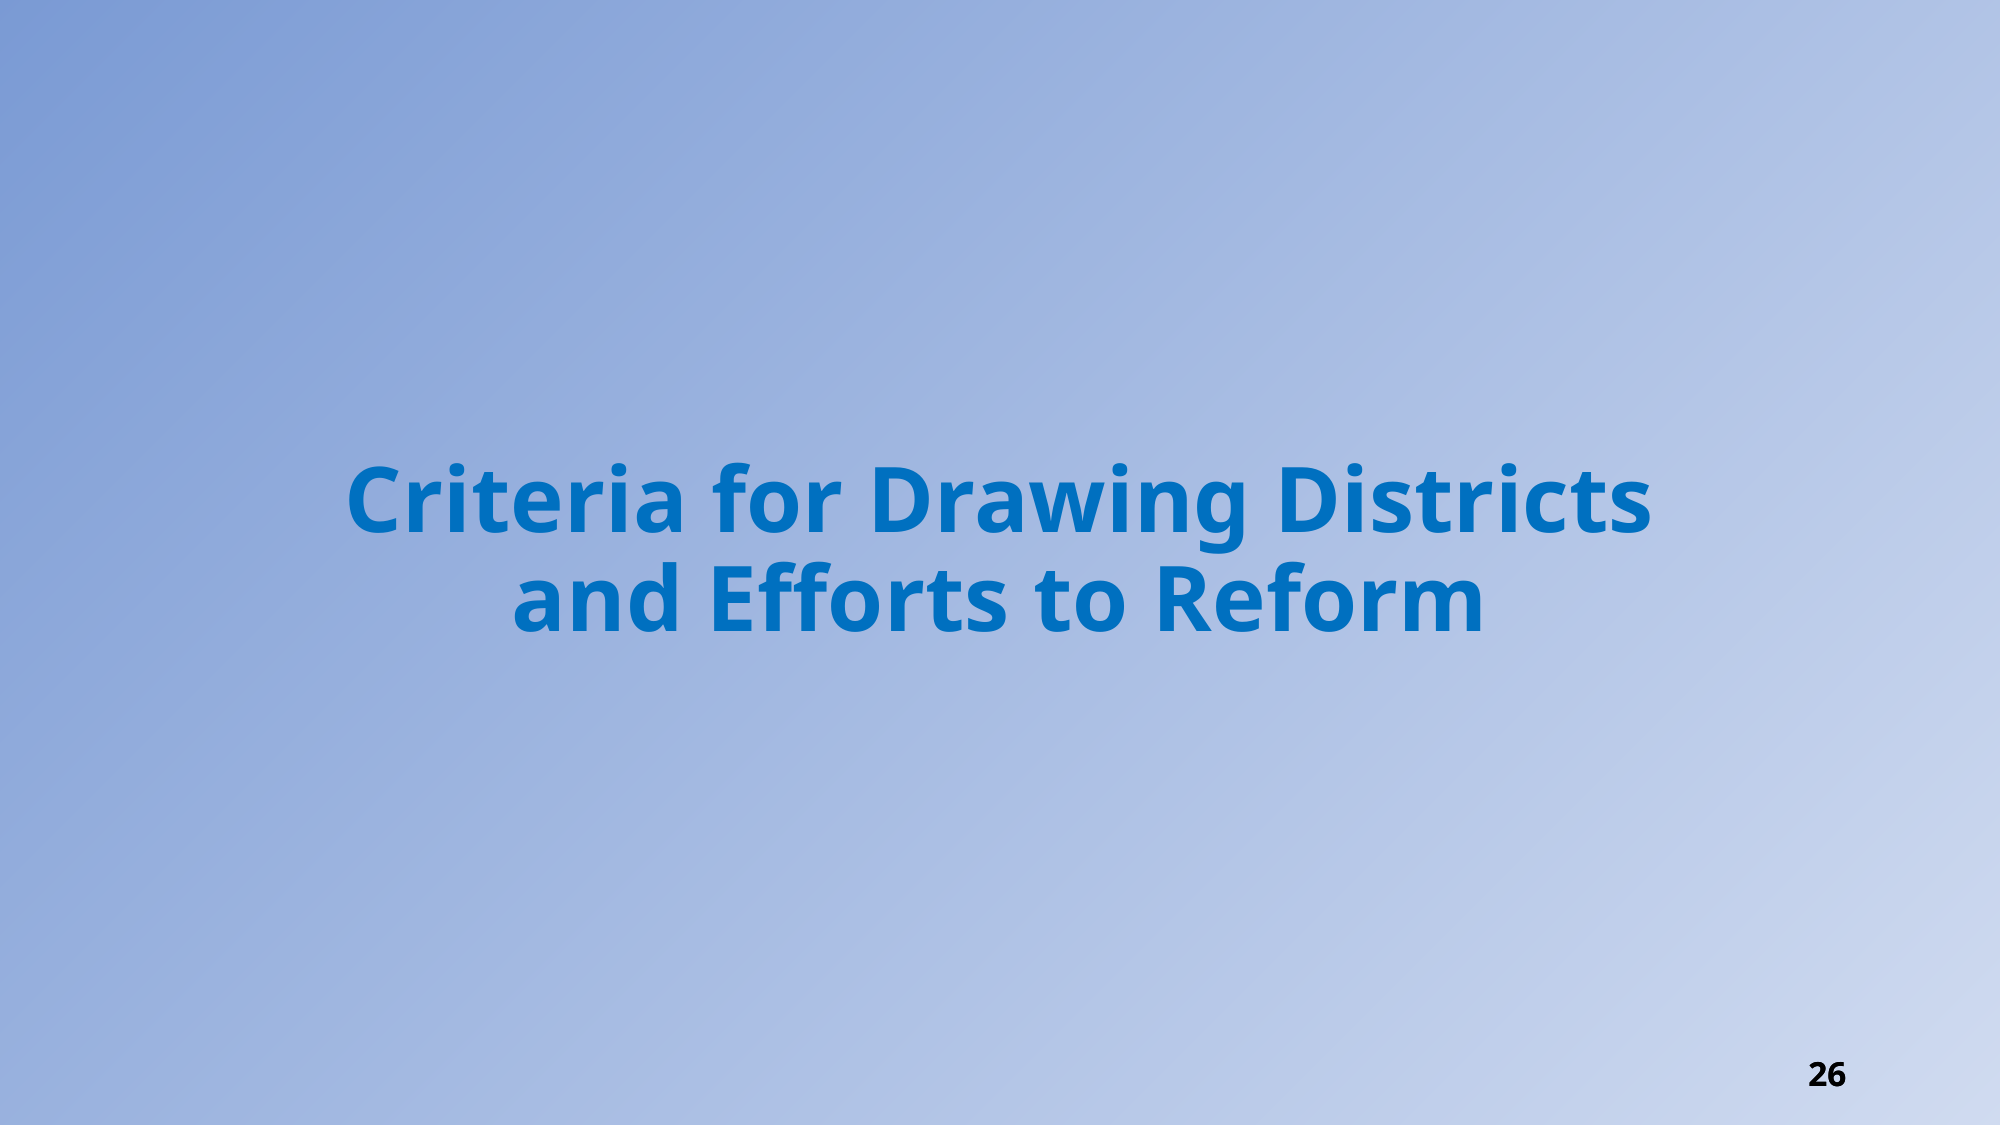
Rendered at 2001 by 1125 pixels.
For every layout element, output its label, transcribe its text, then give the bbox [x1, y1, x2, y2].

list Criteria for Drawing Districts and Efforts to Reform [137, 446, 1863, 659]
